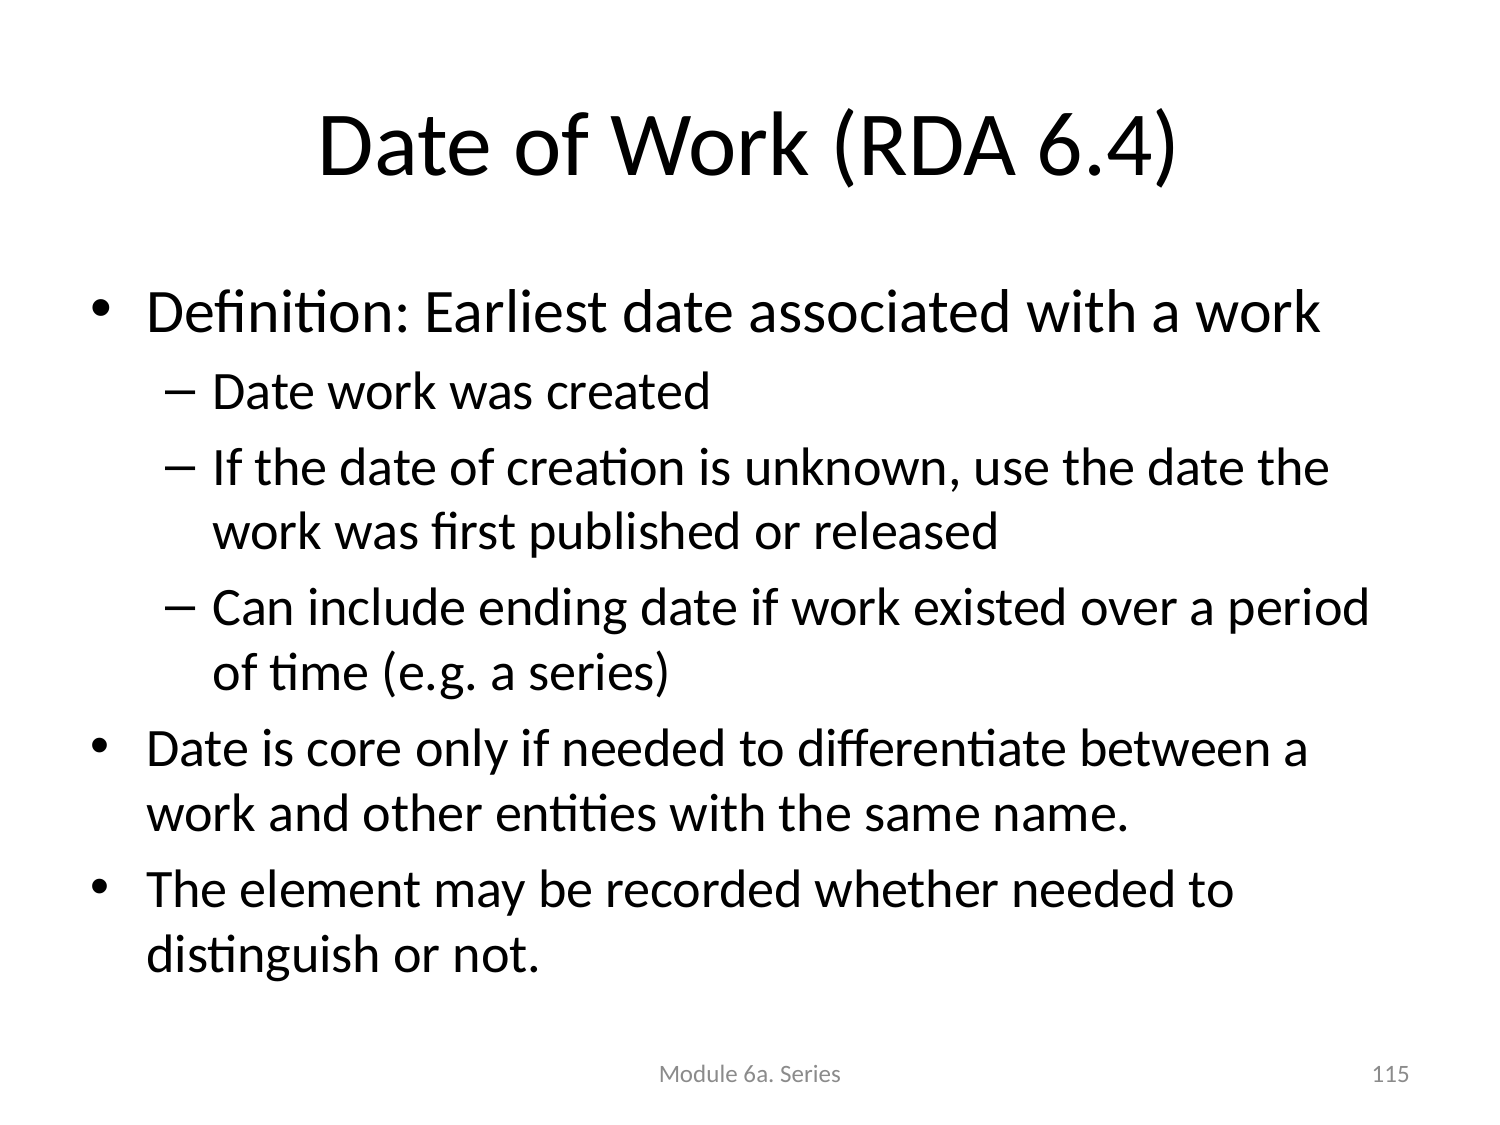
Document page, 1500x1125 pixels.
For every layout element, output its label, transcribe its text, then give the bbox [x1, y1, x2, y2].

footer Module 6a. Series [512, 1042, 988, 1103]
slide_number 115 [1074, 1042, 1425, 1103]
list Definition: Earliest date associated with a work Date work was created If the date of creation is unknown, use the date the work was first published or released Can include ending date if work existed over a period of time (e.g. a series) Date is core only if needed to differentiate between a work and other entities with the same name. The element may be recorded whether needed to distinguish or not. [74, 262, 1426, 1006]
title Date of Work (RDA 6.4) [74, 44, 1426, 233]
